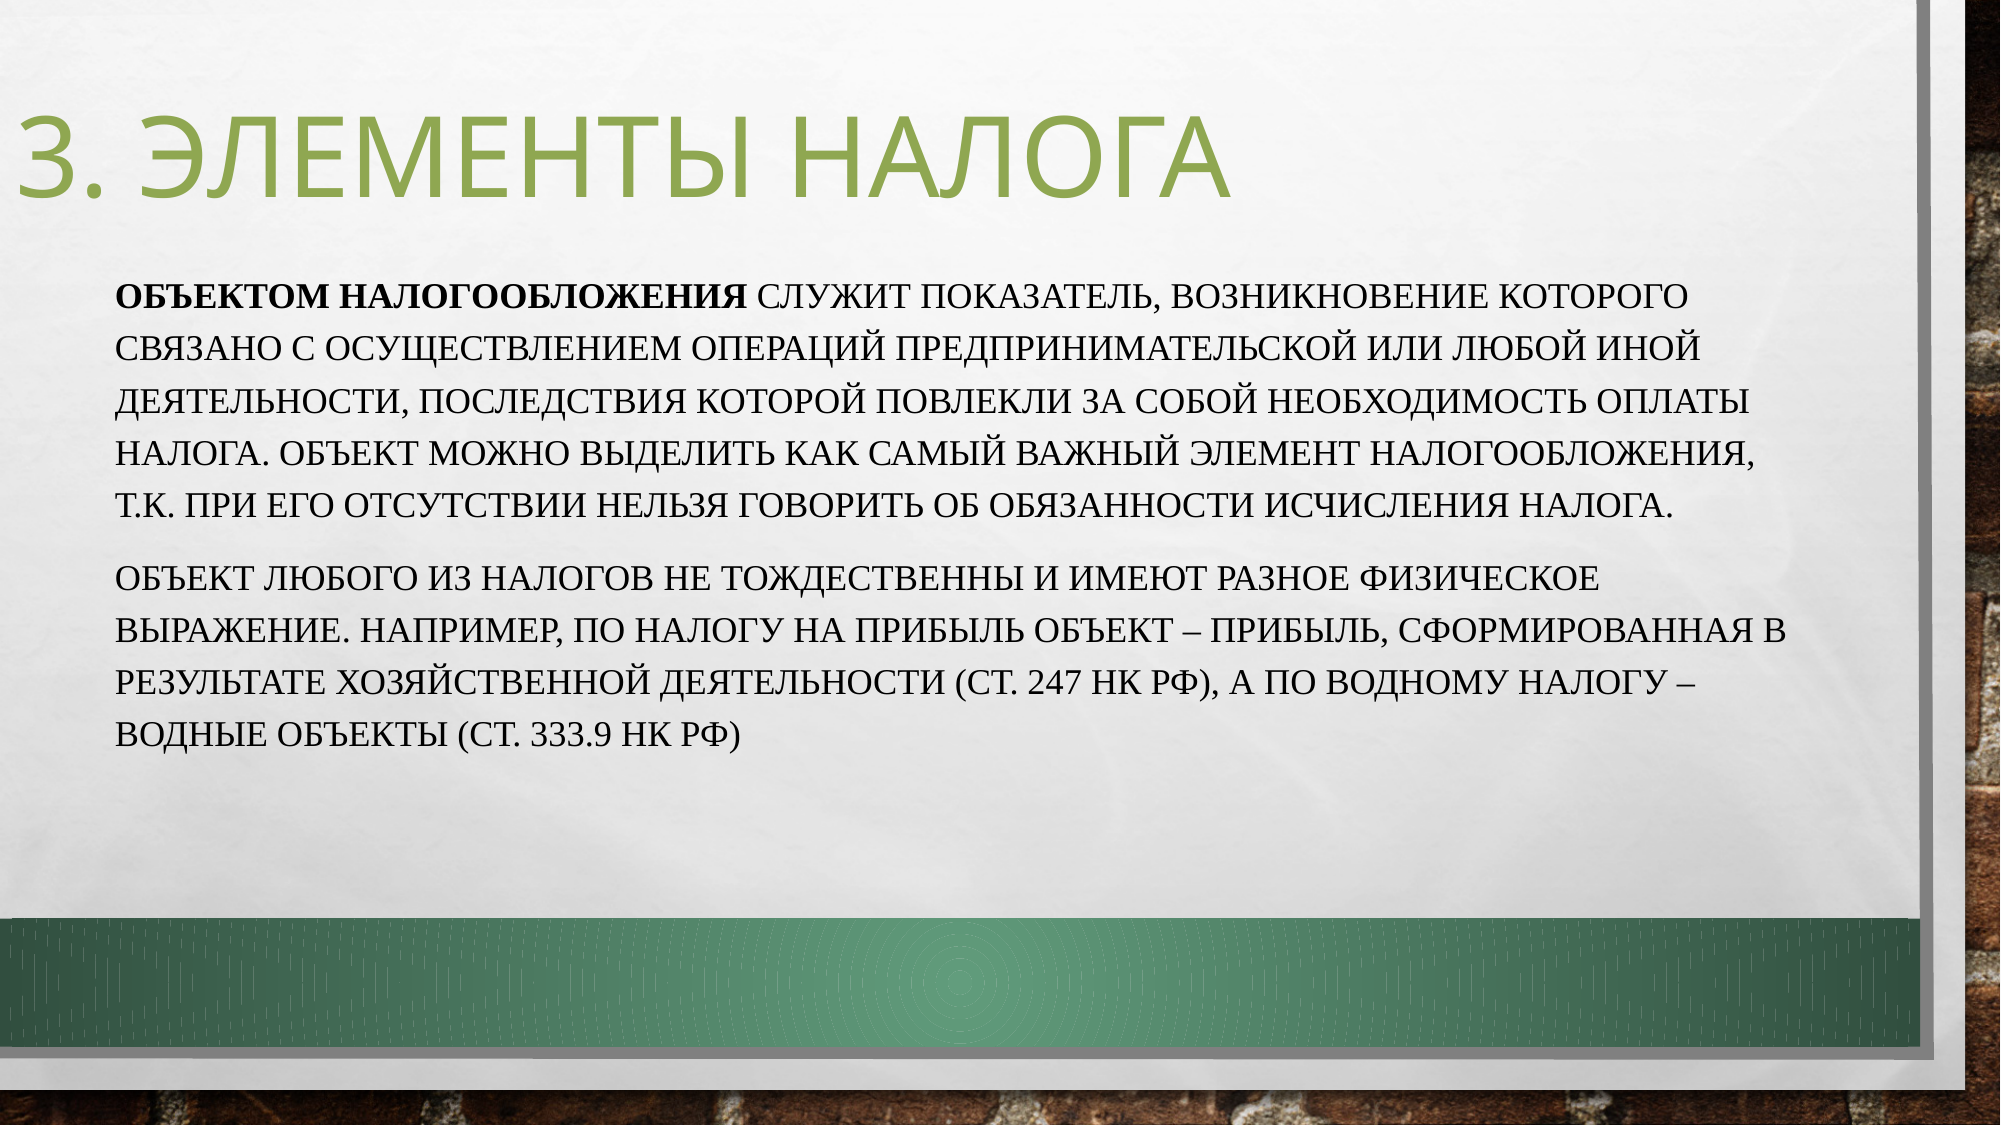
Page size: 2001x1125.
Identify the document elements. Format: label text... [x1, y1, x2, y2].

picture [0, 0, 2000, 1125]
list Объектом налогообложения служит показатель, возникновение которого связано с осуществлением операций предпринимательской или любой иной деятельности, последствия которой повлекли за собой необходимость оплаты налога. ОБЪЕКТ можно выделить как самый важный элемент налогообложения, т.к. при его отсутствии нельзя говорить об обязанности исчисления налога. Объект любого из налогов не тождественны и имеют разное физическое выражение. Например, по налогу на прибыль Объект – прибыль, сформированная в результате хозяйственной деятельности (ст. 247 НК РФ), а по водному налогу – водные объекты (ст. 333.9 НК РФ) [100, 256, 1806, 800]
title 3. Элементы налога [0, 67, 1960, 257]
